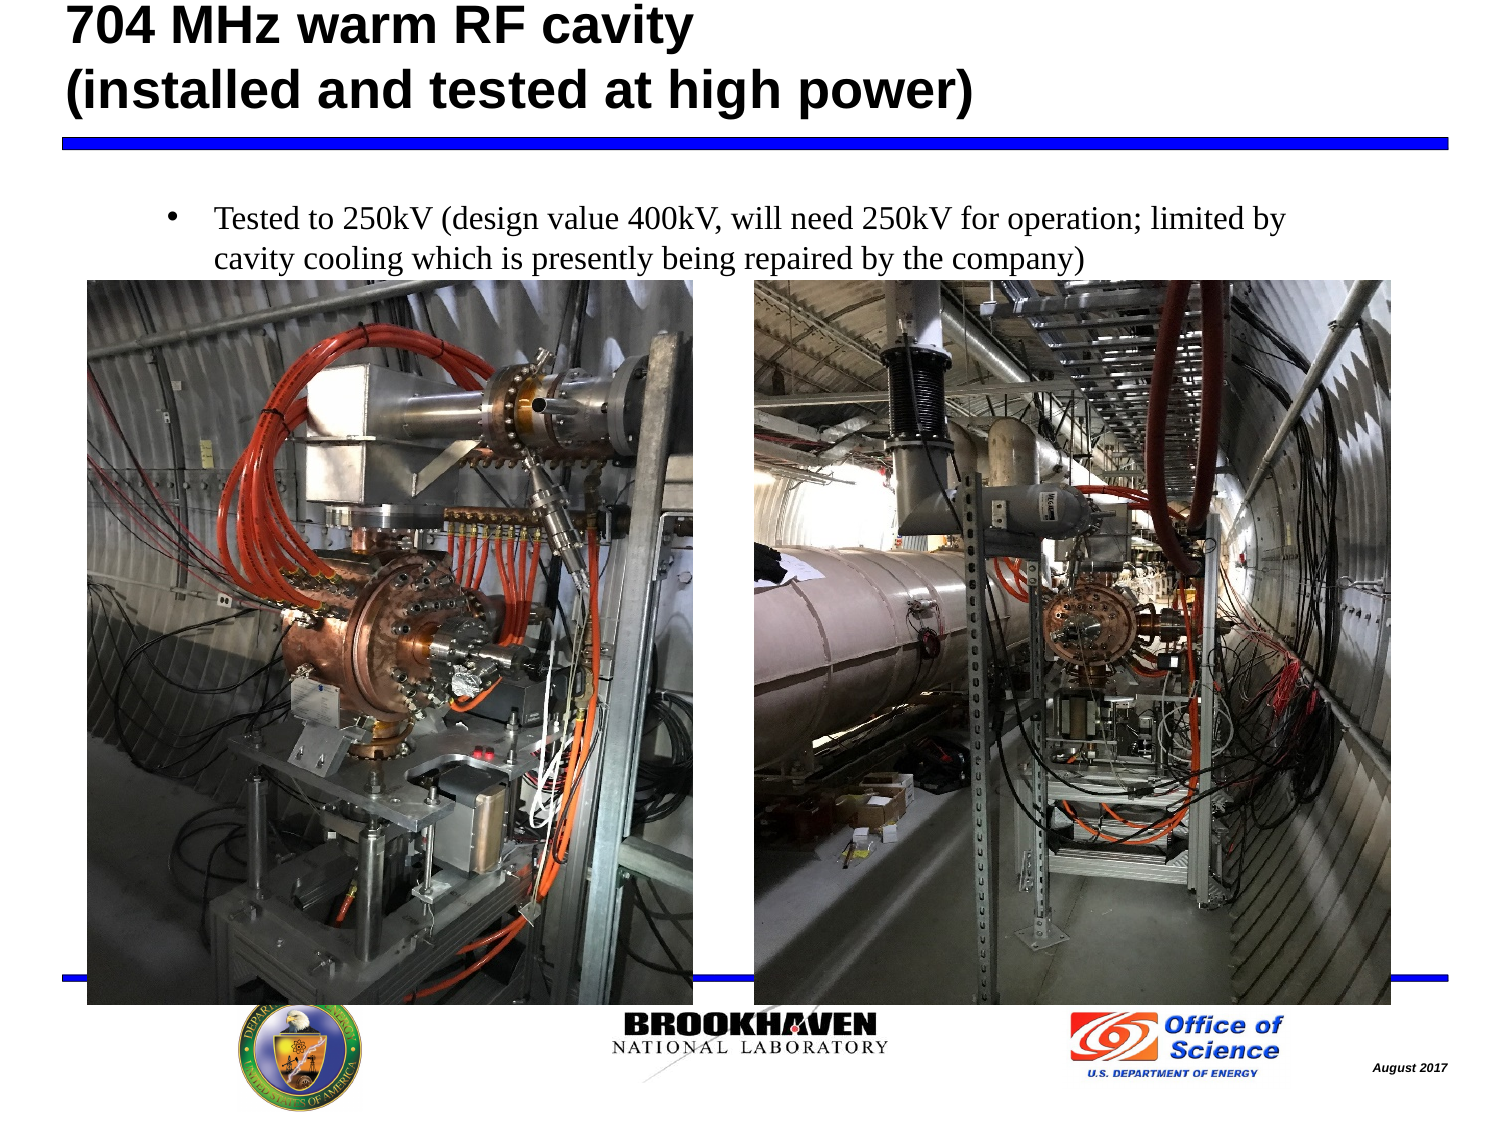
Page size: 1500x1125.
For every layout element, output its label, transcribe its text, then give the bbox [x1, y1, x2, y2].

picture [87, 280, 888, 1112]
picture [1062, 1005, 1291, 1089]
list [754, 280, 1391, 1005]
text_box Tested to 250kV (design value 400kV, will need 250kV for operation; limited by cavity cooling which is presently being repaired by the company) [152, 188, 1369, 284]
title 704 MHz warm RF cavity (installed and tested at high power) [49, 0, 1263, 130]
